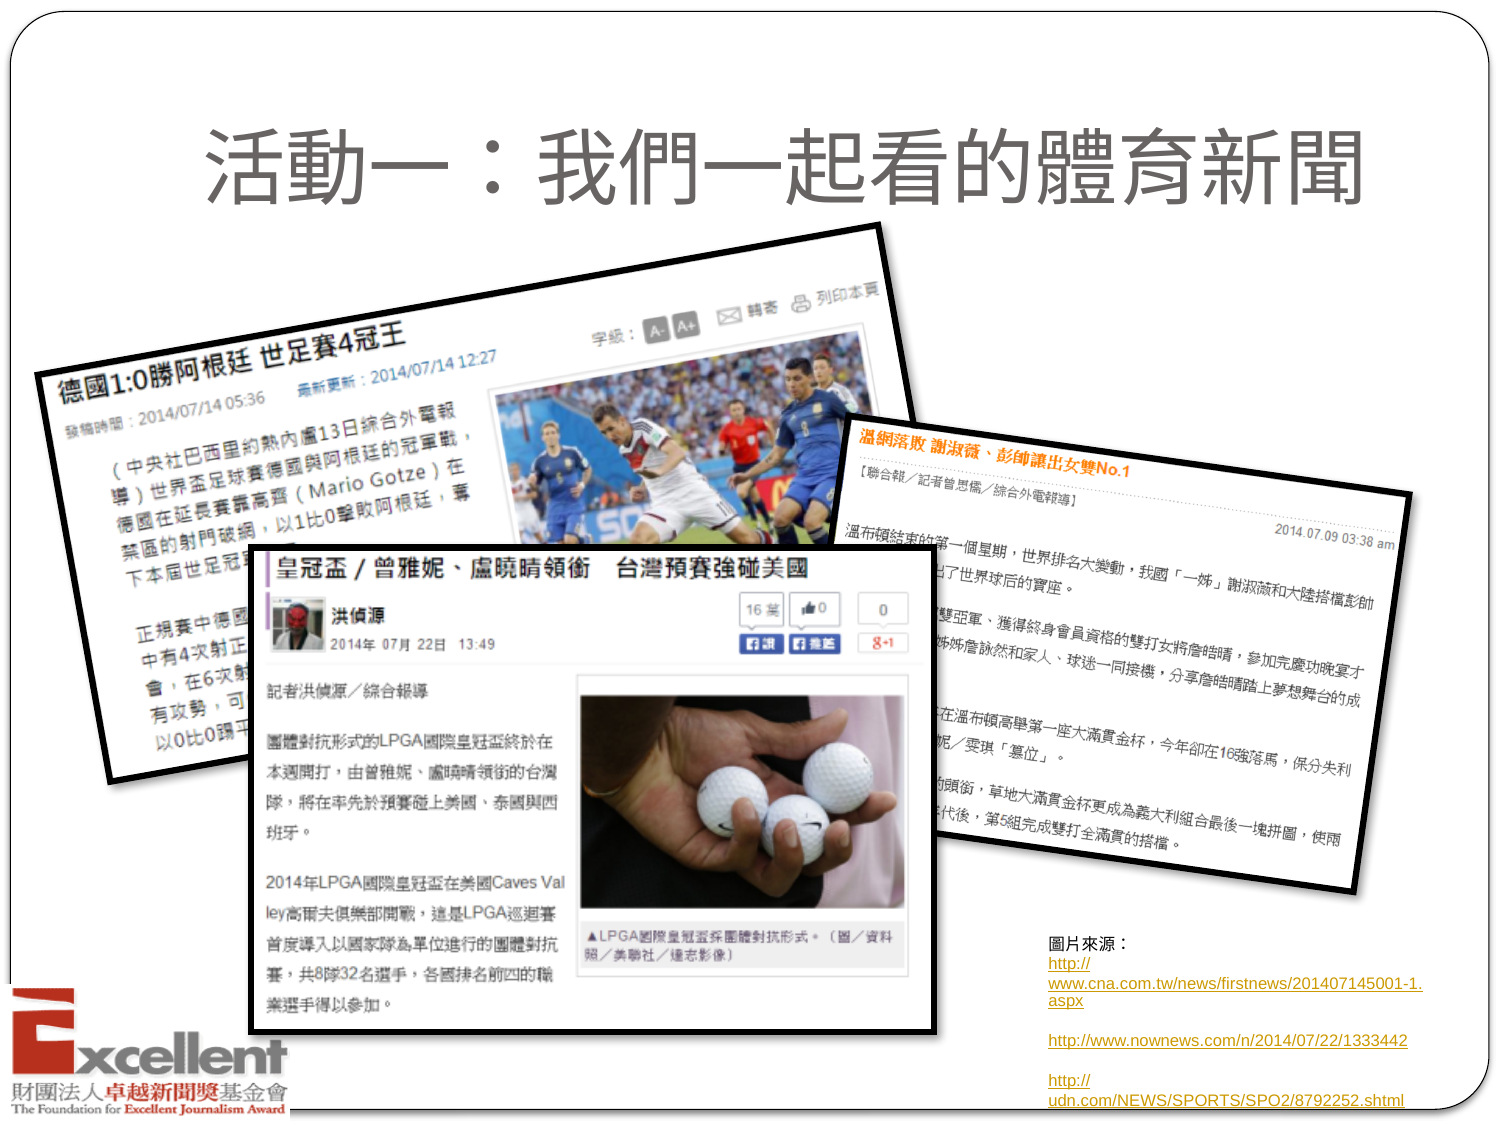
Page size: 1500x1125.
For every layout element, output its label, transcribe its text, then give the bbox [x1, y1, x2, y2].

text_box 圖片來源： http://www.cna.com.tw/news/firstnews/201407145001-1.aspx http://www.nownews.com/n/2014/07/22/1333442 http://udn.com/NEWS/SPORTS/SPO2/8792252.shtml [1033, 925, 1447, 1121]
picture [0, 230, 1405, 1125]
title 活動一：我們一起看的體育新聞 [147, 42, 1423, 231]
